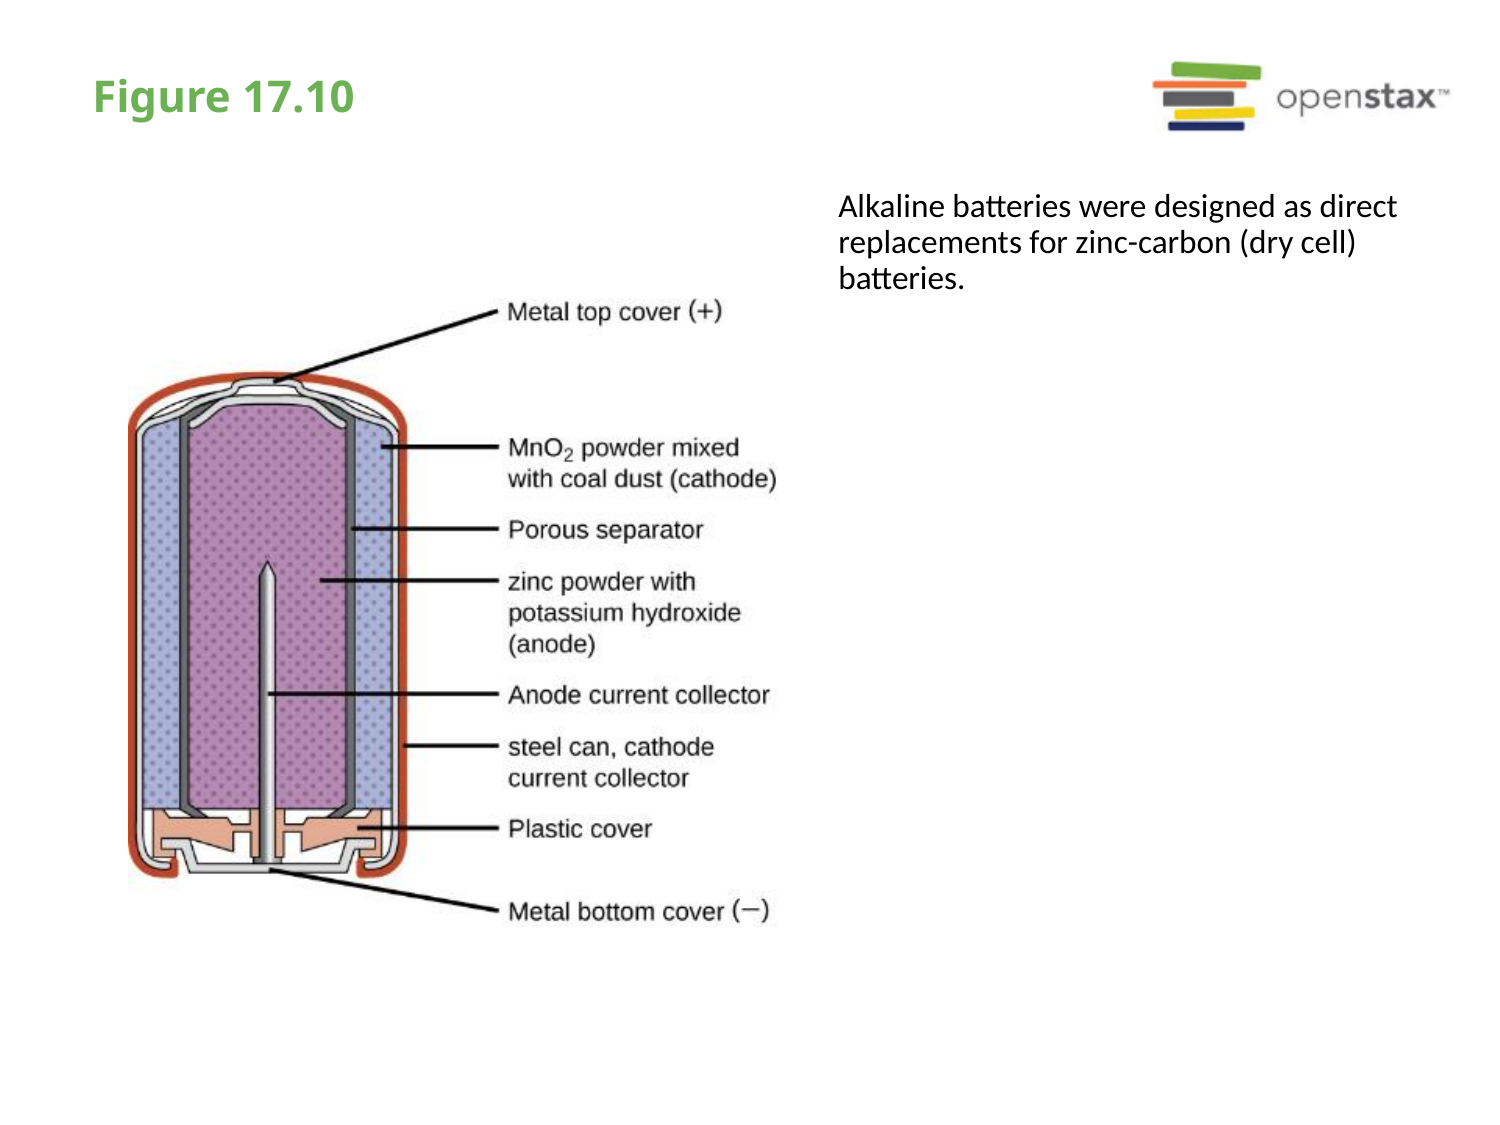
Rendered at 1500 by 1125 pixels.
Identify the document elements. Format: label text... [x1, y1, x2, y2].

picture [1151, 59, 1452, 134]
list Alkaline batteries were designed as direct replacements for zinc-carbon (dry cell) batteries. [823, 181, 1466, 1045]
title Figure 17.10 [77, 59, 1022, 137]
picture [128, 181, 790, 1045]
